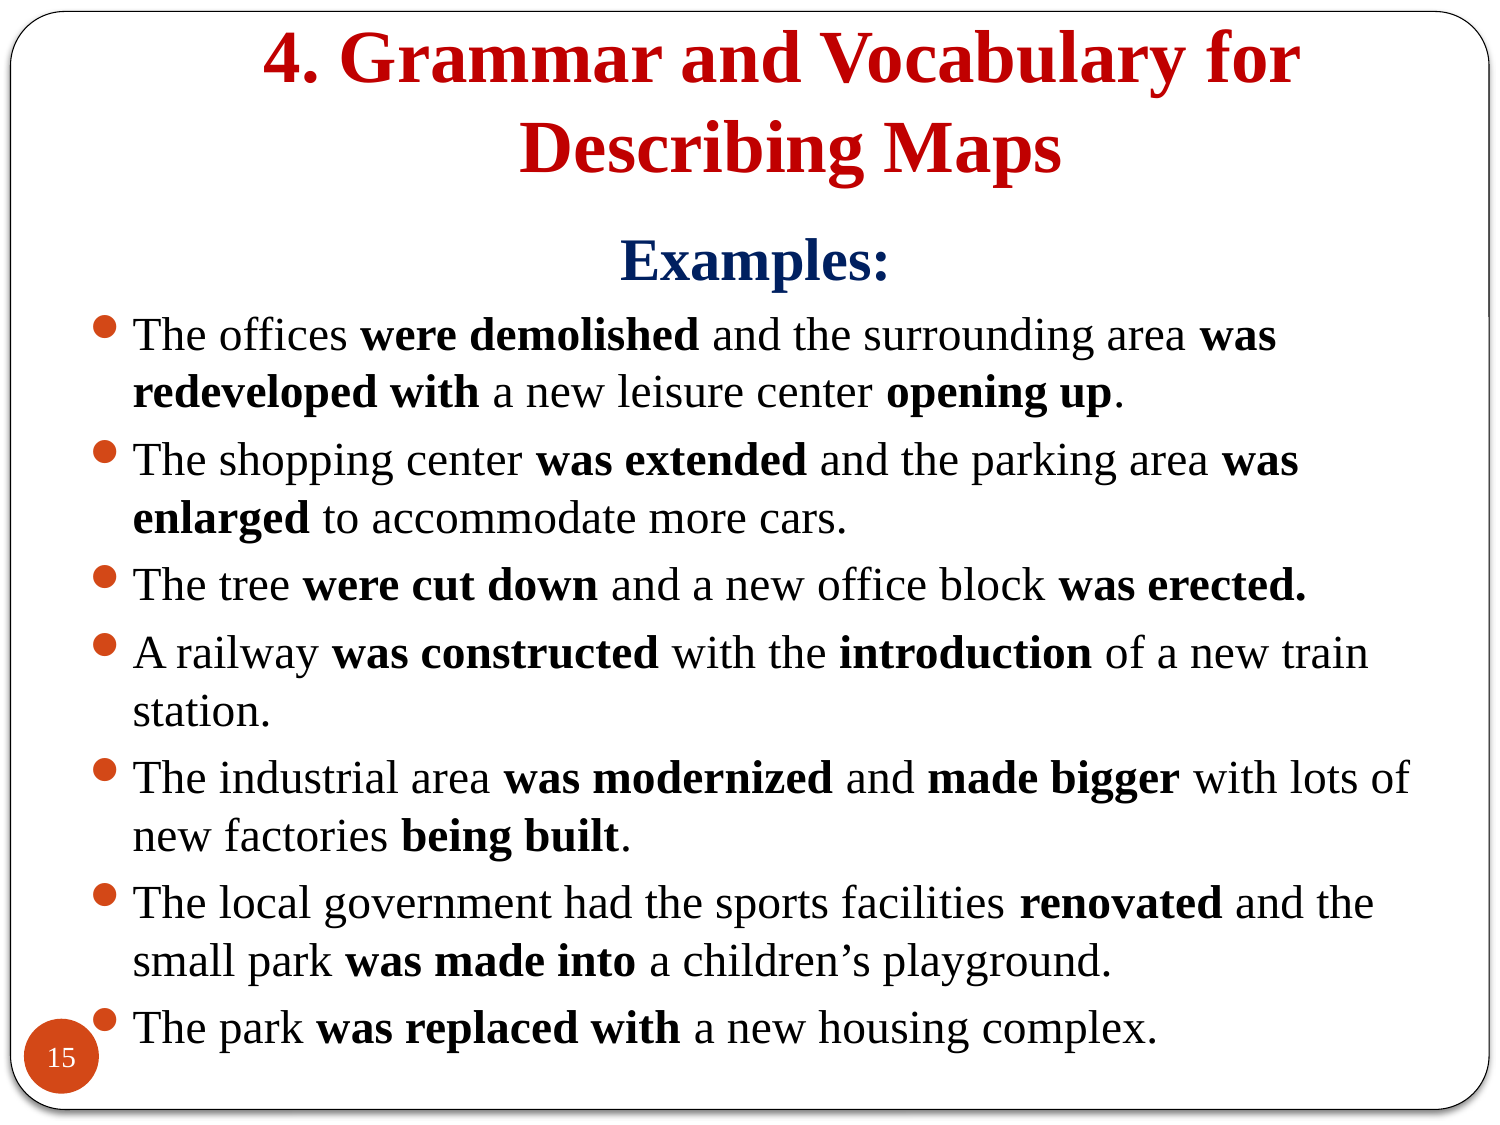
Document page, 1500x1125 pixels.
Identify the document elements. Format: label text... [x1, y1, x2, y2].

slide_number 15 [23, 1018, 99, 1094]
text_box 4. Grammar and Vocabulary for Describing Maps [59, 0, 1500, 195]
list Examples: The offices were demolished and the surrounding area was redeveloped with a new leisure center opening up. The shopping center was extended and the parking area was enlarged to accommodate more cars. The tree were cut down and a new office block was erected. A railway was constructed with the introduction of a new train station. The industrial area was modernized and made bigger with lots of new factories being built. The local government had the sports facilities renovated and the small park was made into a children’s playground. The park was replaced with a new housing complex. [75, 212, 1438, 1063]
